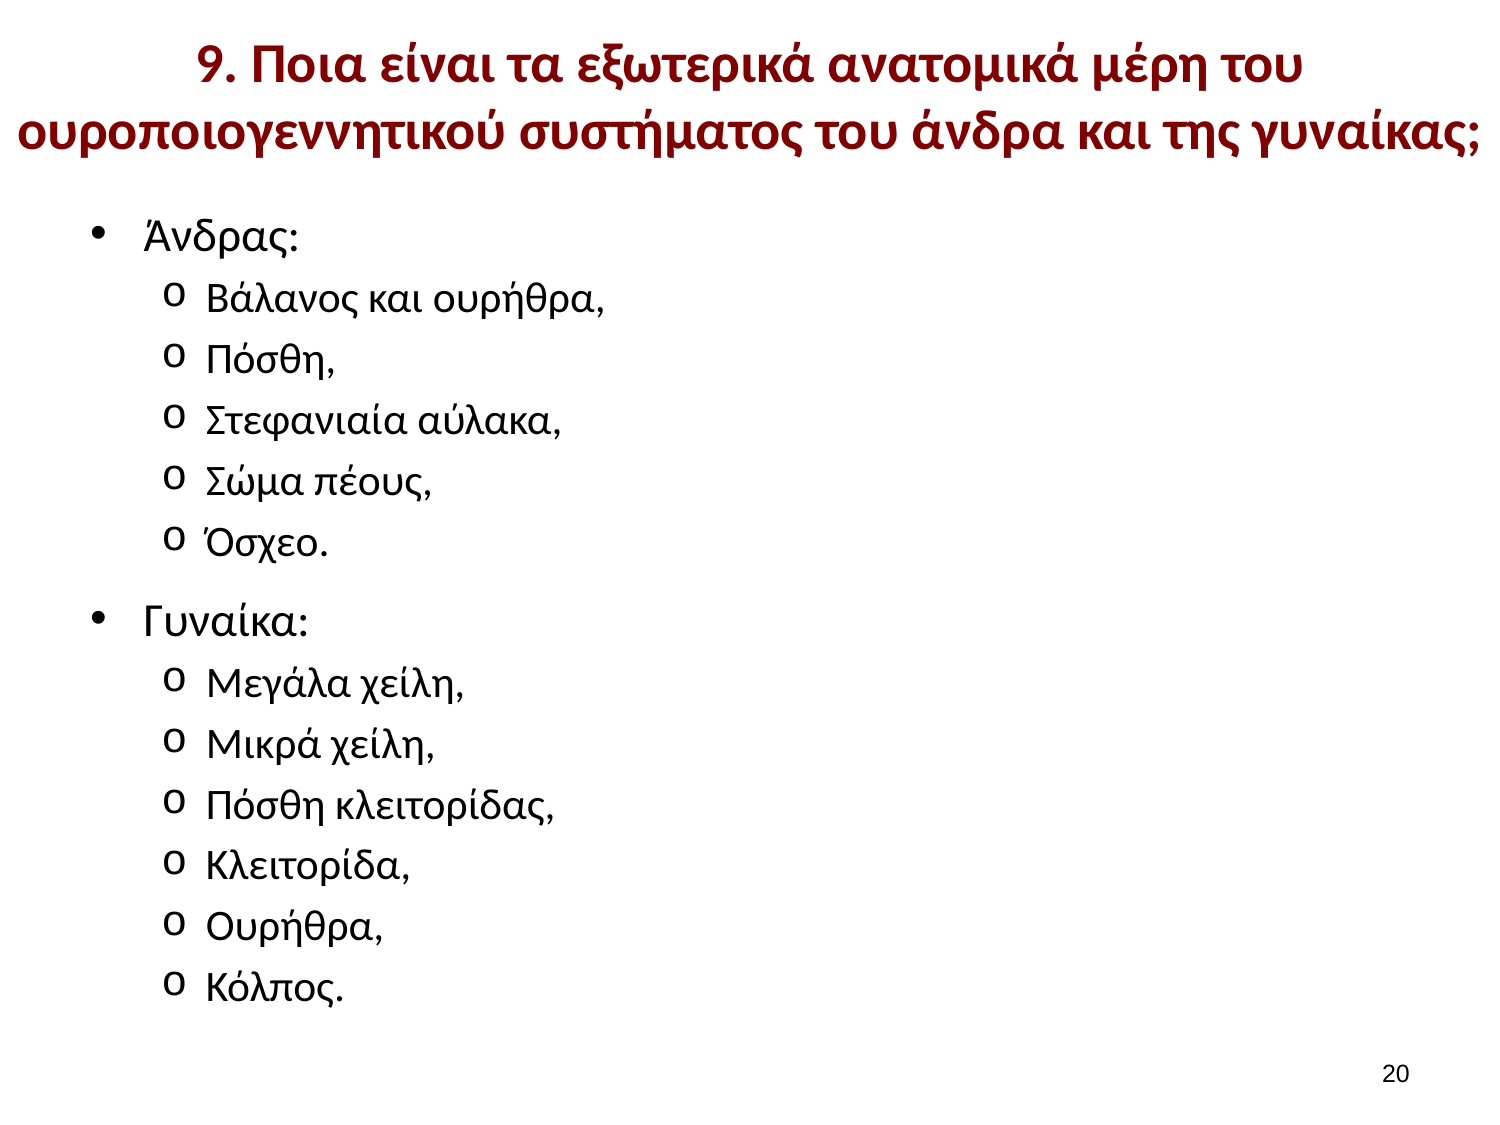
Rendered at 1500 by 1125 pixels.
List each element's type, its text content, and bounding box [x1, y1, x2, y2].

slide_number 19 [1074, 1042, 1425, 1103]
title 9. Ποια είναι τα εξωτερικά ανατομικά μέρη του ουροποιογεννητικού συστήματος του άνδρα και της γυναίκας; [0, 19, 1500, 169]
list Άνδρας: Βάλανος και ουρήθρα, Πόσθη, Στεφανιαία αύλακα, Σώμα πέους, Όσχεο. Γυναίκα: Μεγάλα χείλη, Μικρά χείλη, Πόσθη κλειτορίδας, Κλειτορίδα, Ουρήθρα, Κόλπος. [75, 196, 1425, 1024]
